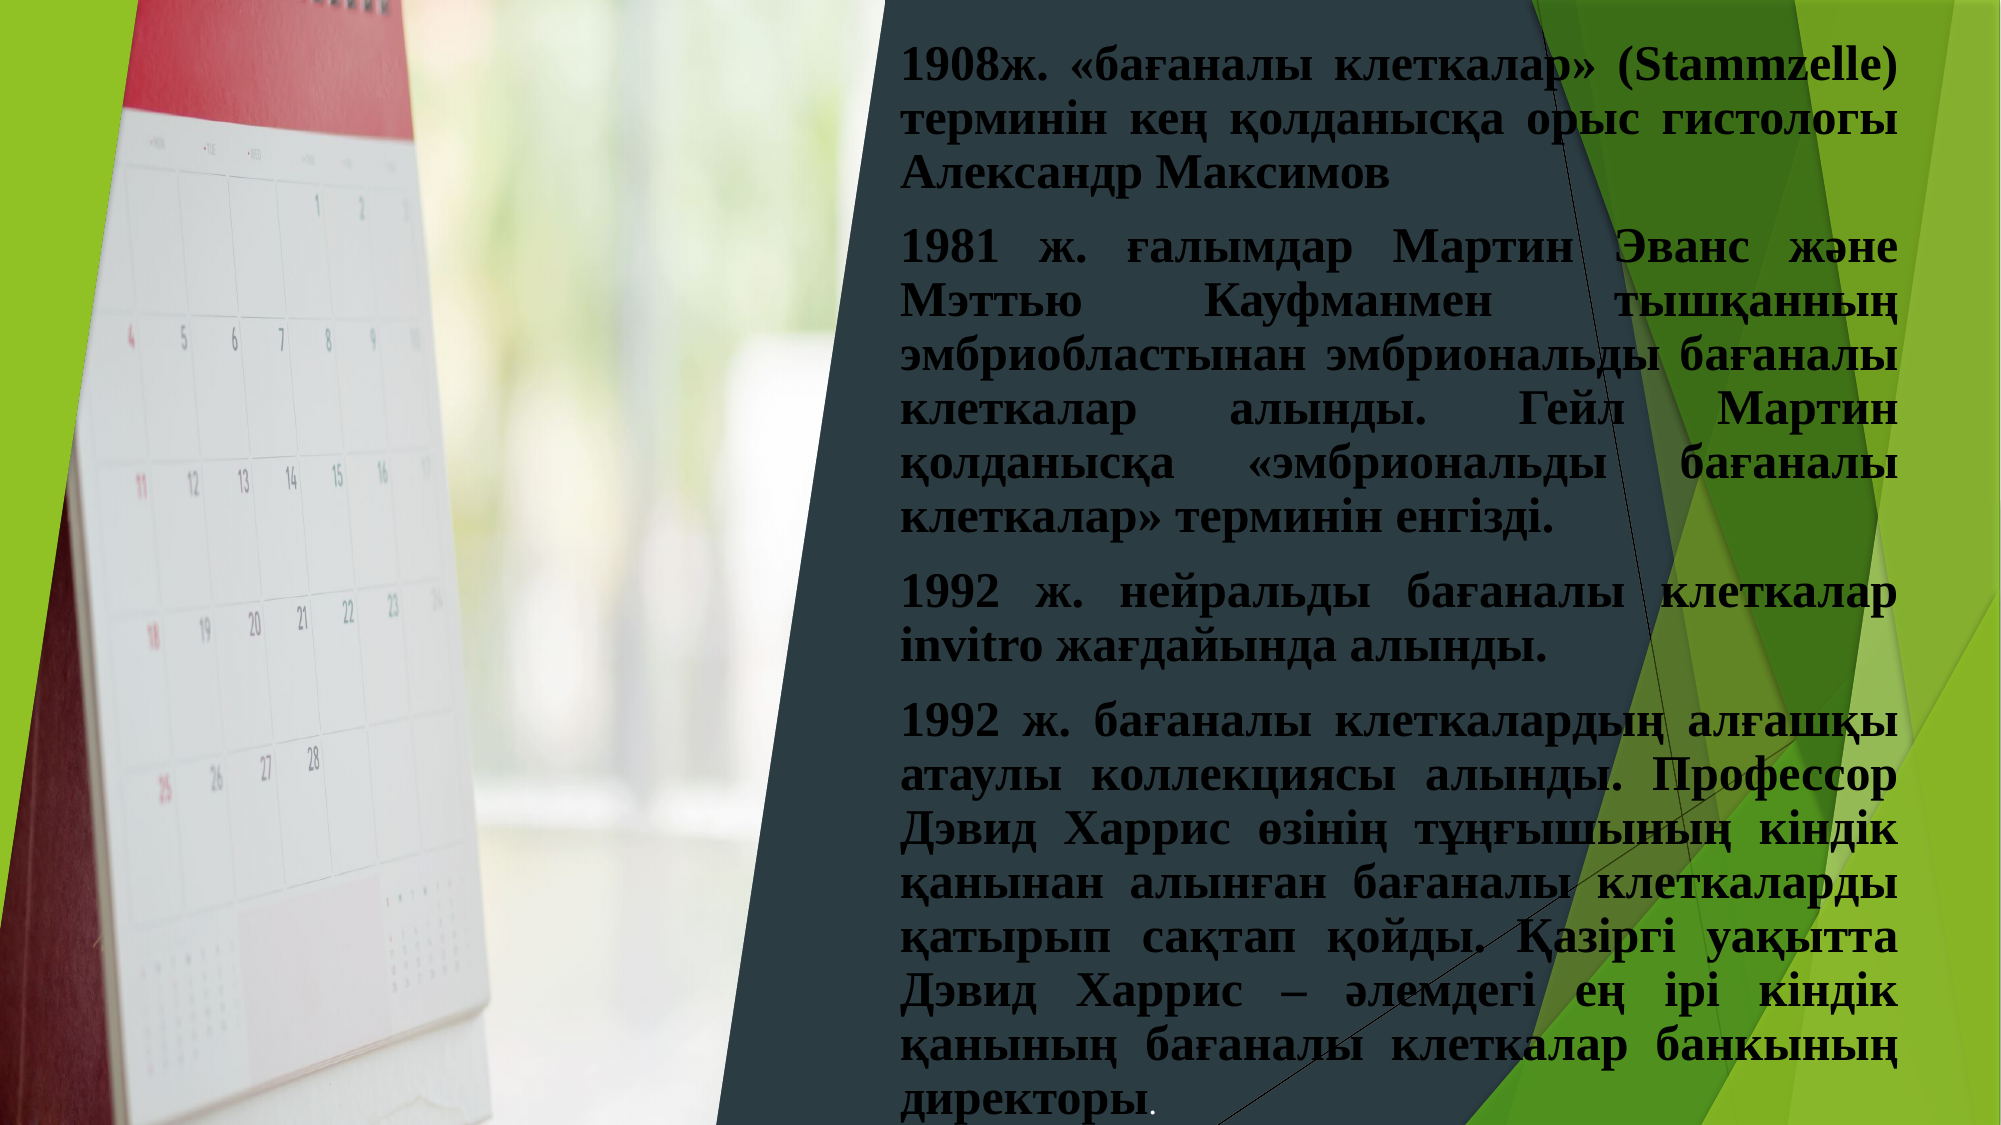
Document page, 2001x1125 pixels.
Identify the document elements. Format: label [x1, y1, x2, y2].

text_box [887, 0, 2000, 1125]
picture [0, 0, 886, 1125]
